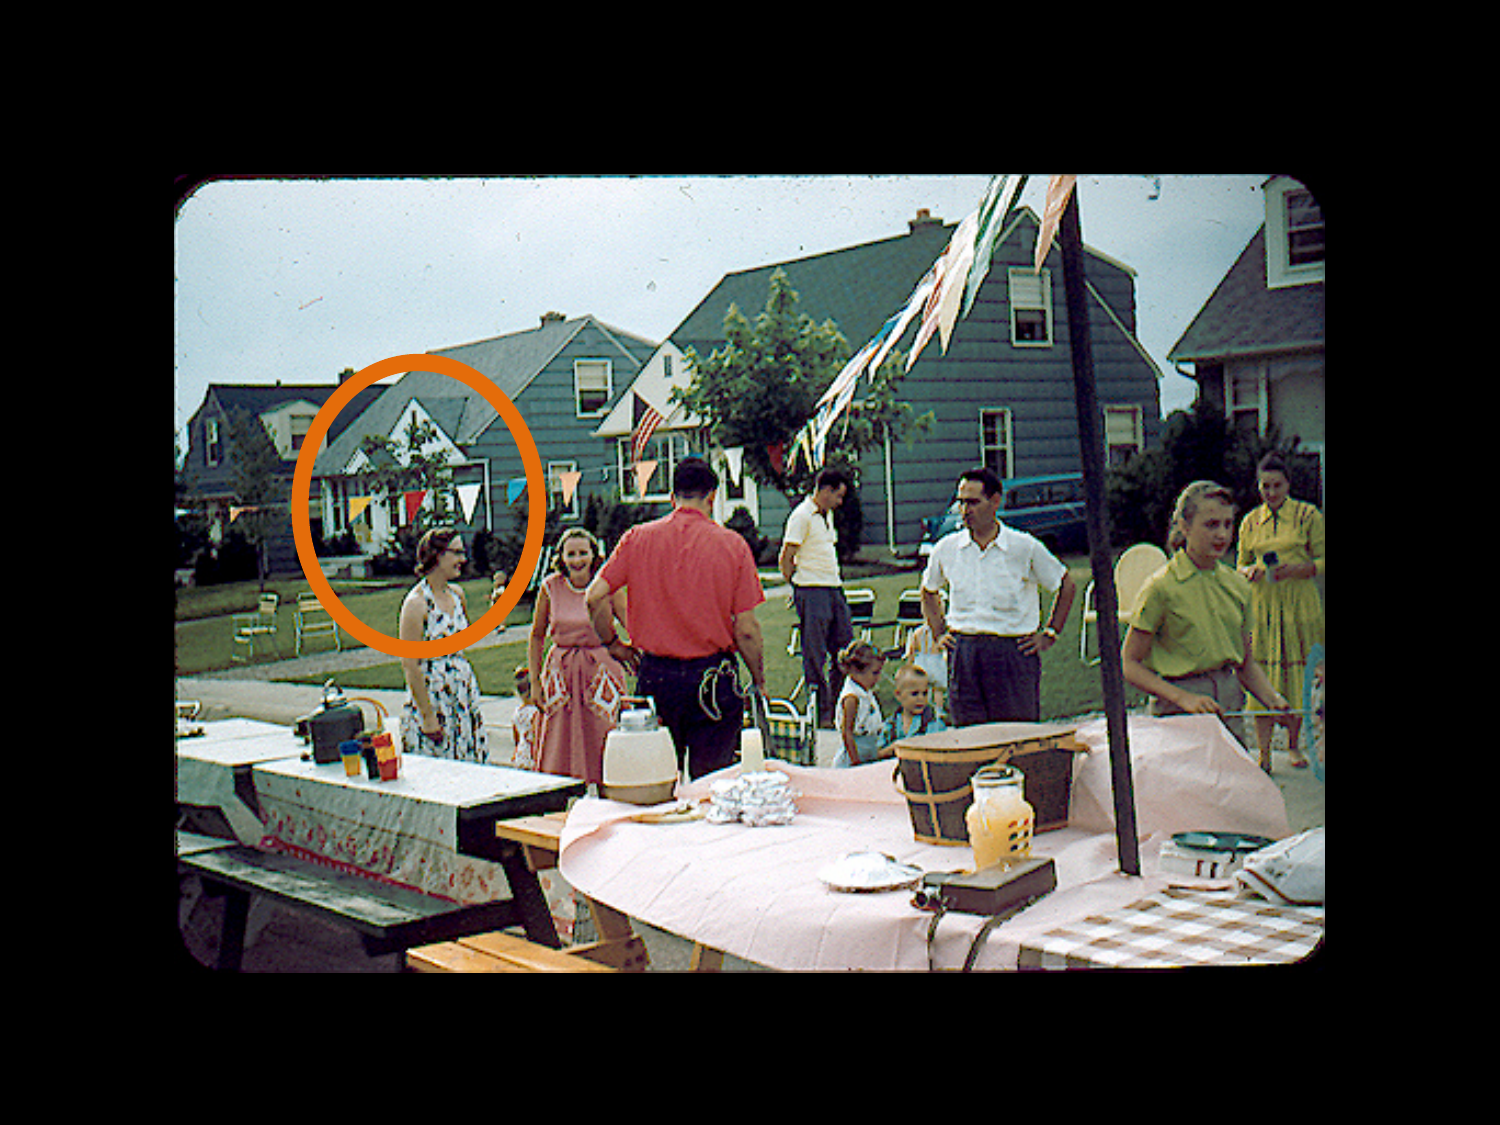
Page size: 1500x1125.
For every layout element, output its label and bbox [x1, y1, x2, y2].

picture [174, 174, 1326, 973]
